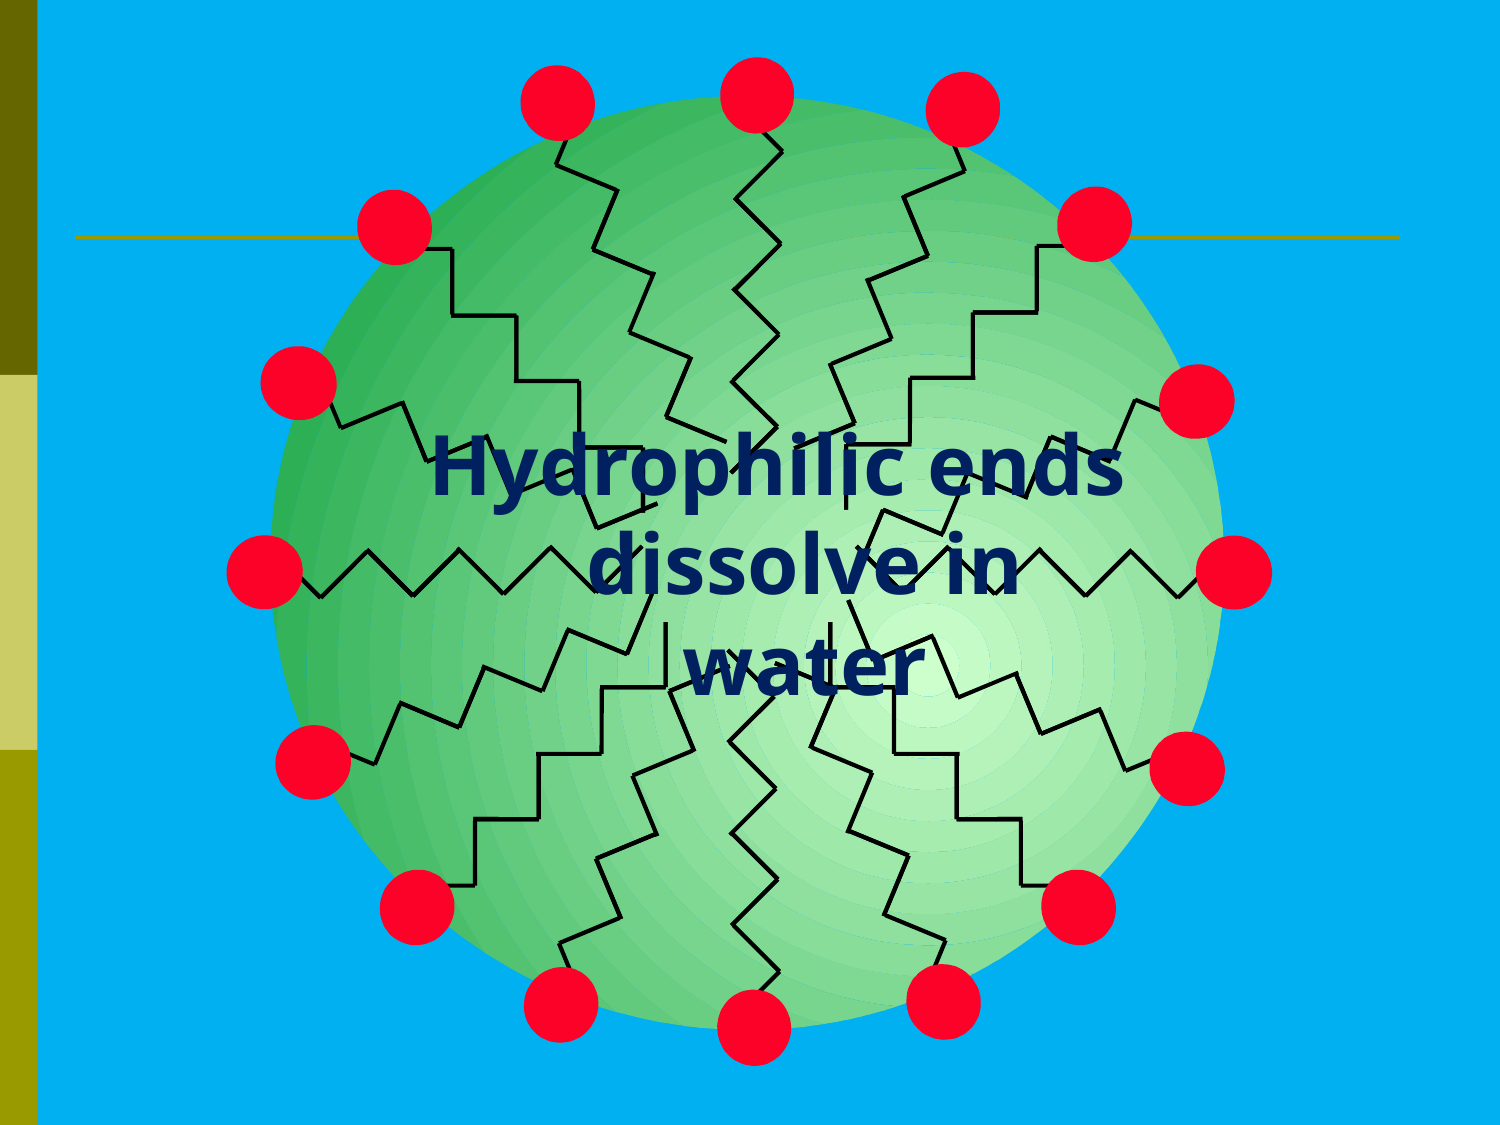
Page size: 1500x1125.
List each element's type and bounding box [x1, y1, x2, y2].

text_box [226, 57, 1273, 1067]
